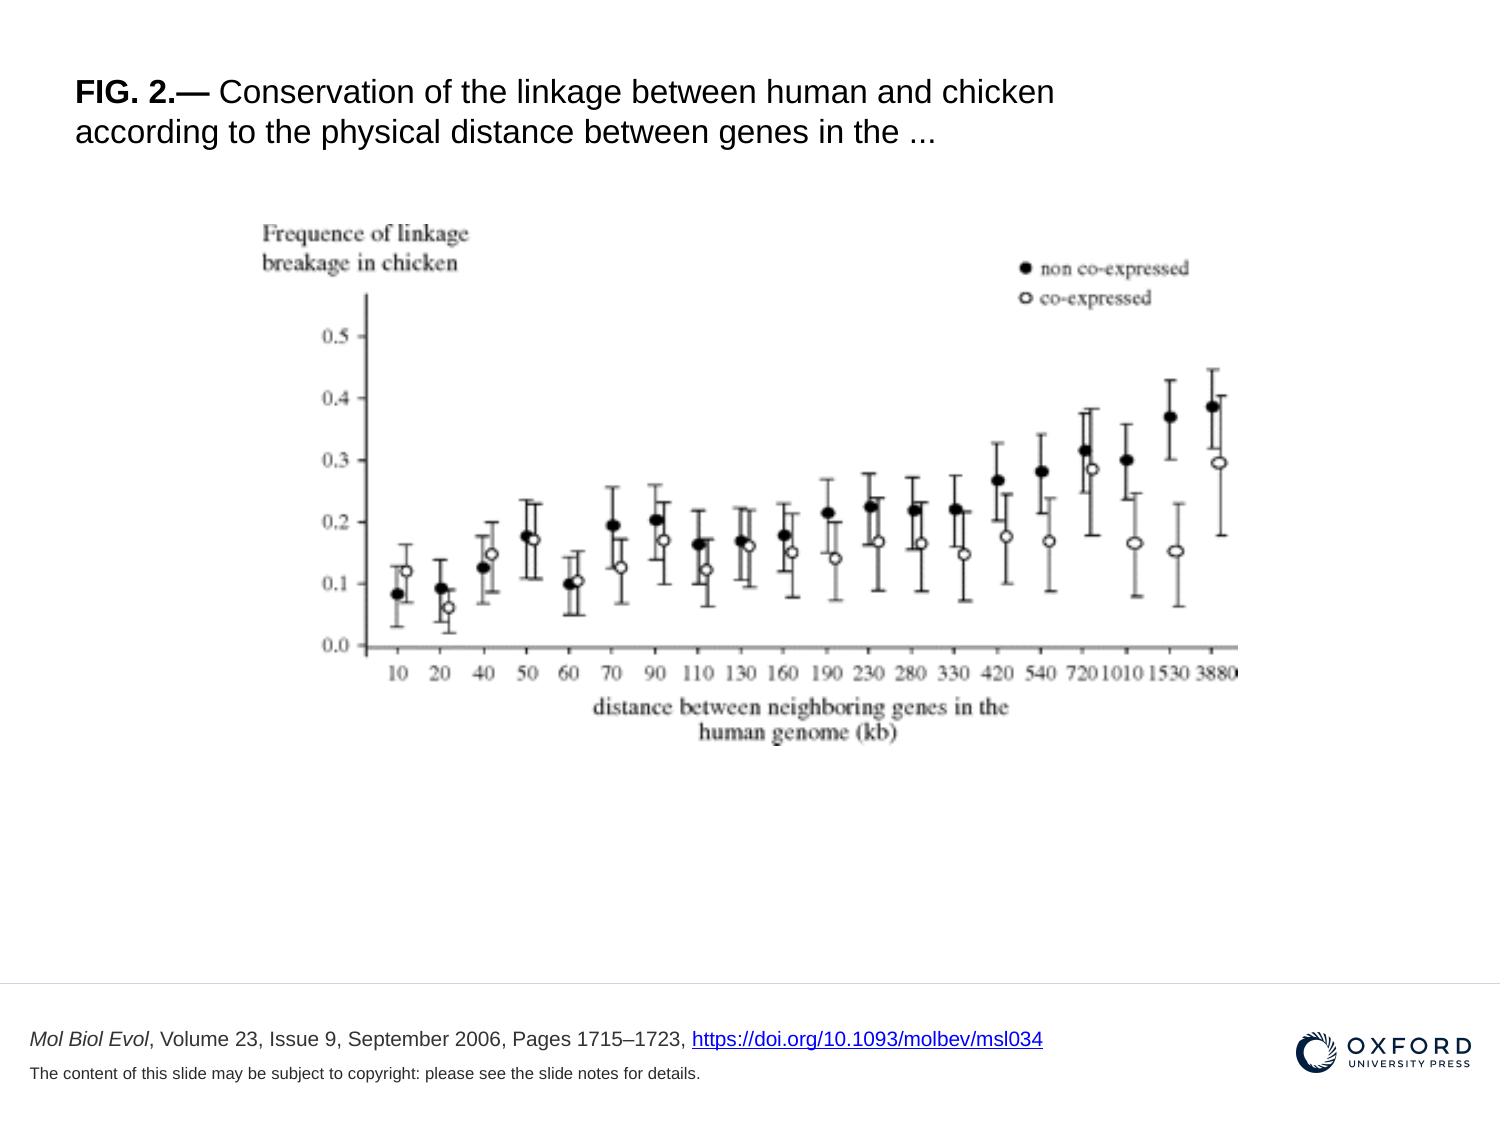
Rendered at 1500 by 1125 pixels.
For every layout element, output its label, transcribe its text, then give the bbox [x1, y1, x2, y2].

title FIG. 2.— Conservation of the linkage between human and chicken according to the physical distance between genes in the ... [75, 69, 1078, 171]
footer Mol Biol Evol, Volume 23, Issue 9, September 2006, Pages 1715–1723, https://doi.org/10.1093/molbev/msl034 The content of this slide may be subject to copyright: please see the slide notes for details. [0, 983, 1260, 1125]
picture [1296, 1032, 1471, 1073]
picture [262, 224, 1238, 746]
